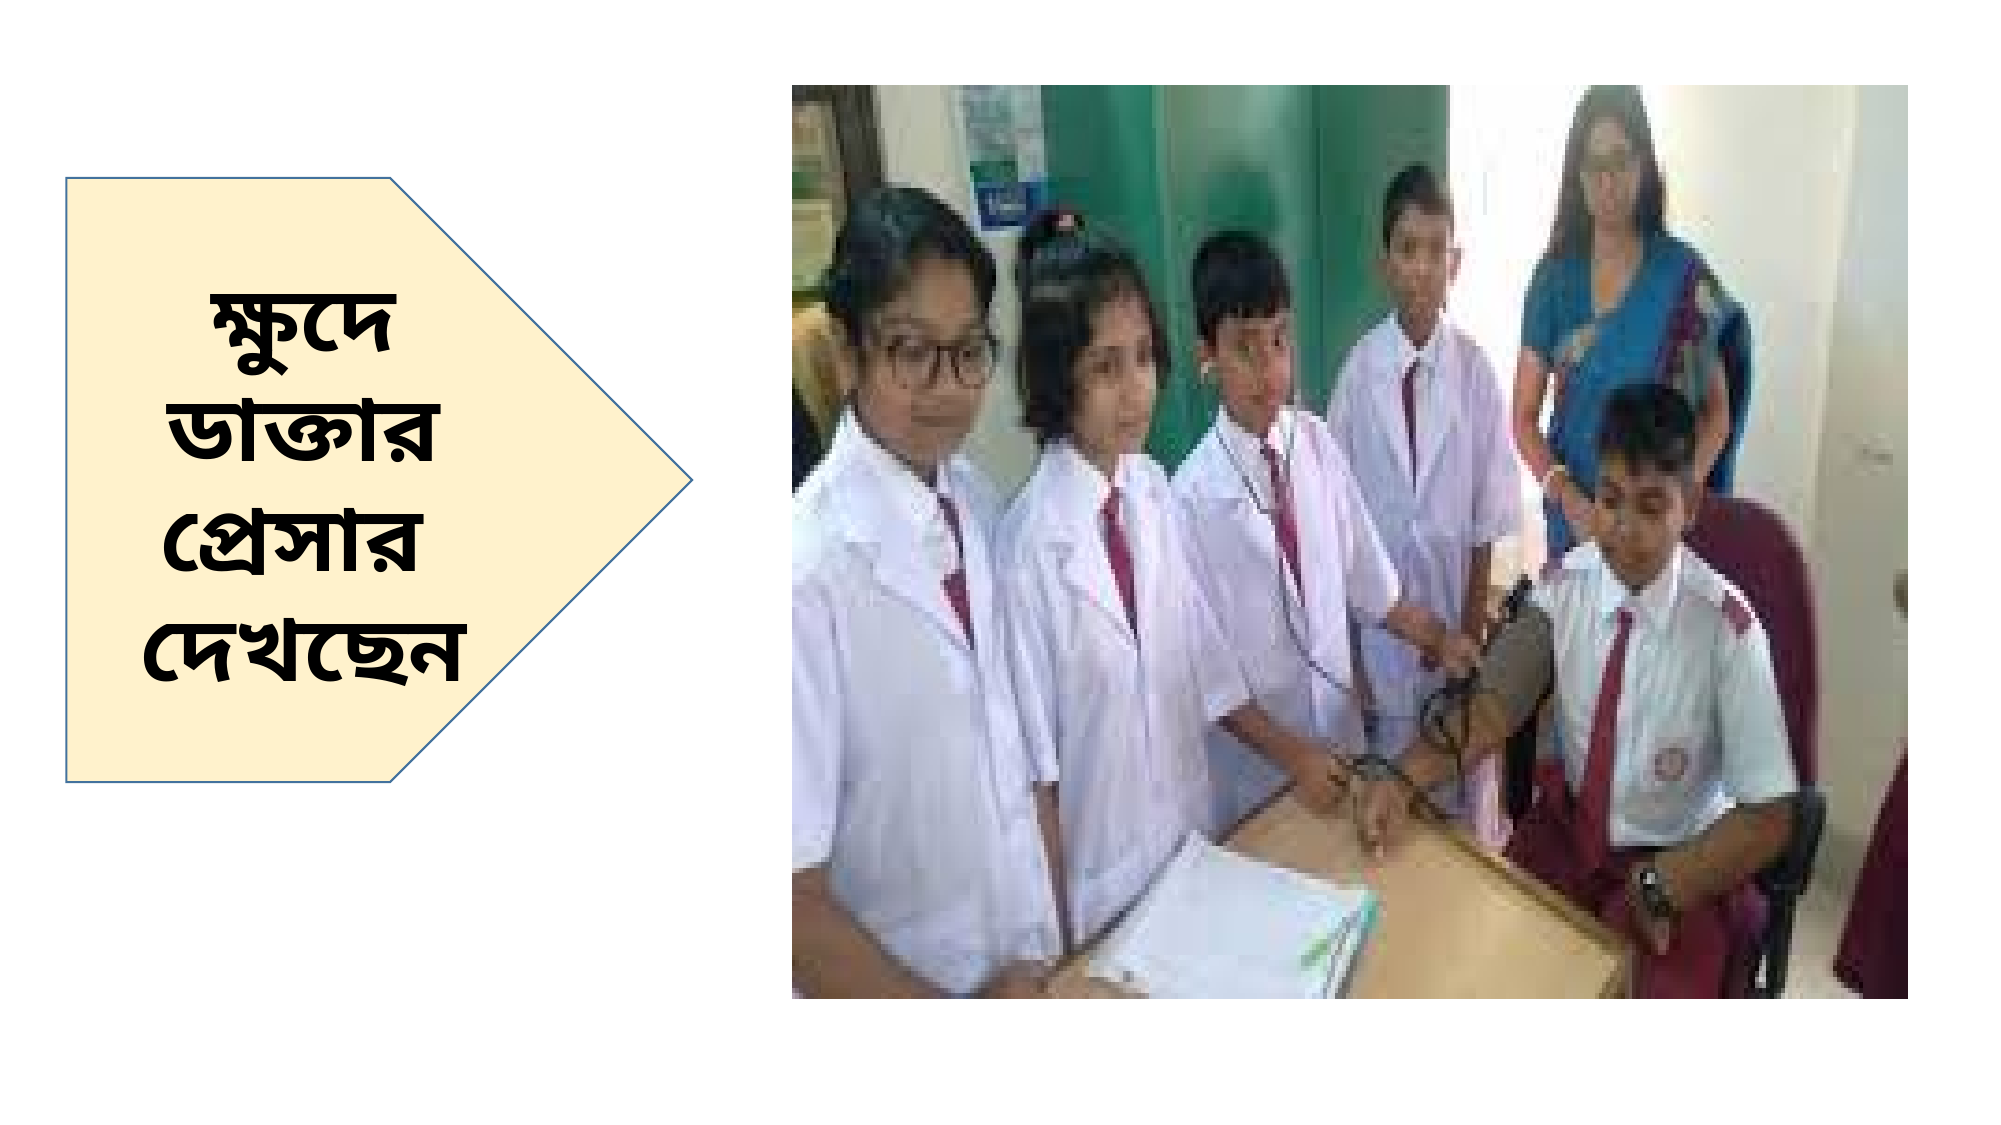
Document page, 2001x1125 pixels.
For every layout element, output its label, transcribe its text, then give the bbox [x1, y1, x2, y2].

text_box ক্ষুদে ডাক্তার প্রেসার দেখছেন [65, 176, 694, 784]
picture [792, 85, 1908, 999]
